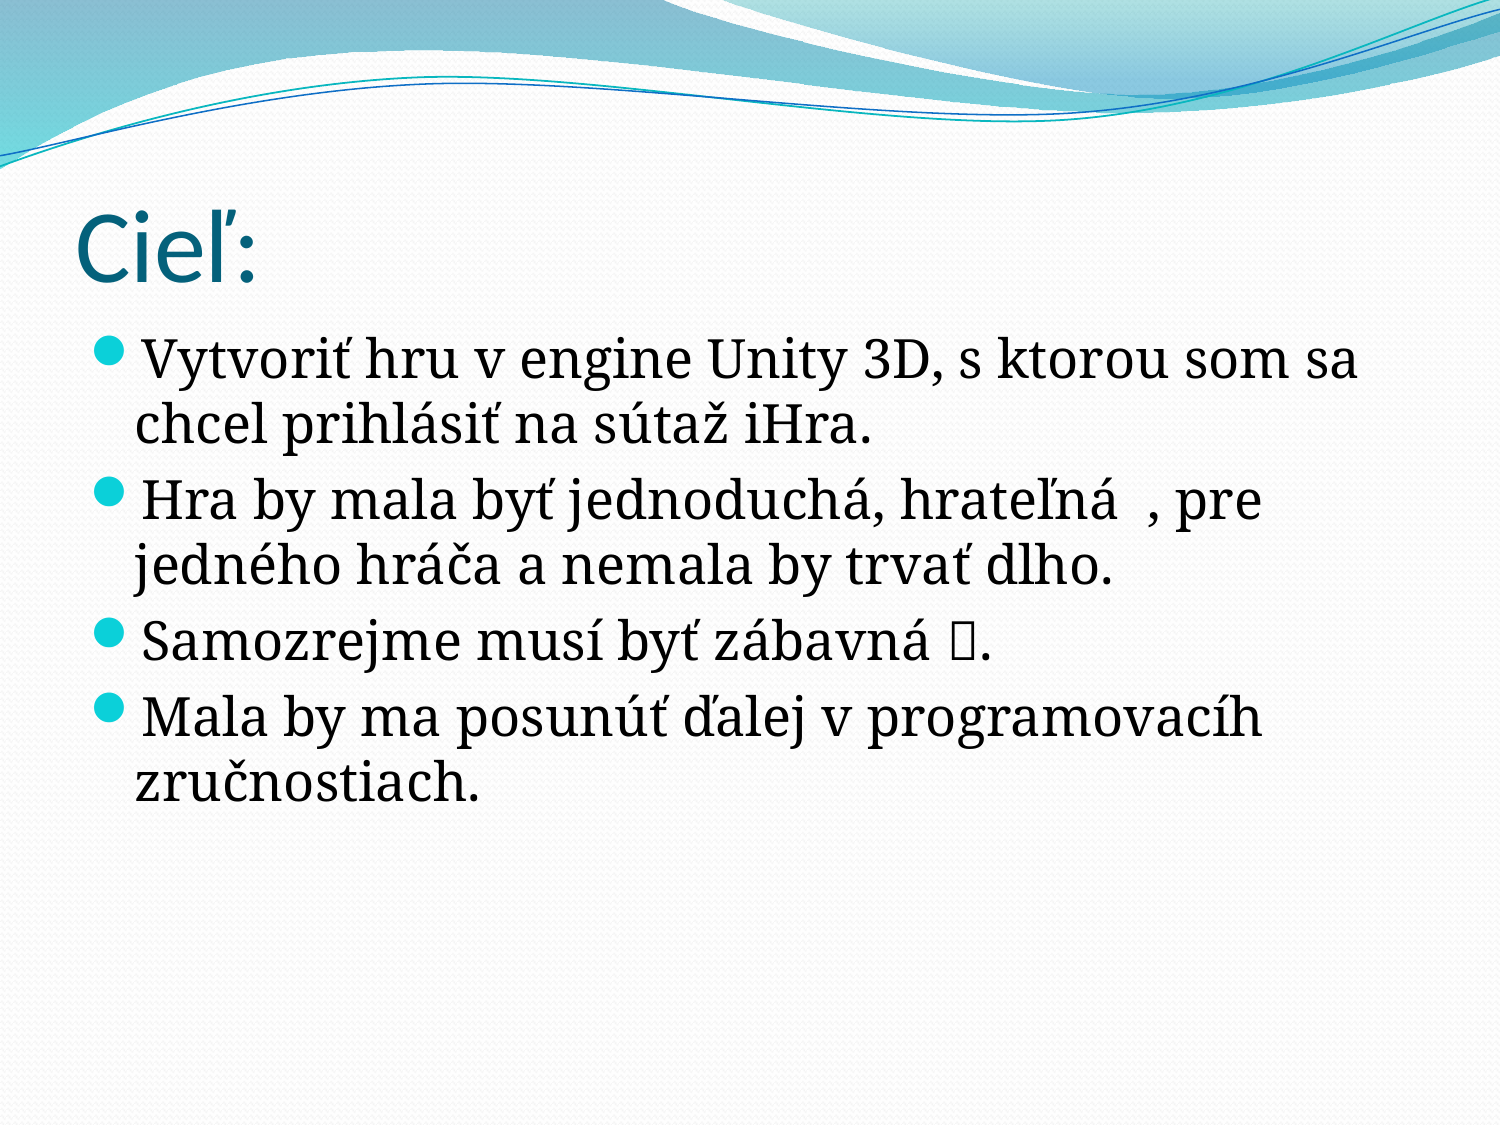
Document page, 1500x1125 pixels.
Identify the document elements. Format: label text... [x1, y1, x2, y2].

title Cieľ: [75, 115, 1425, 303]
list Vytvoriť hru v engine Unity 3D, s ktorou som sa chcel prihlásiť na sútaž iHra. Hra by mala byť jednoduchá, hrateľná , pre jedného hráča a nemala by trvať dlho. Samozrejme musí byť zábavná . Mala by ma posunúť ďalej v programovacíh zručnostiach. [75, 317, 1425, 1038]
